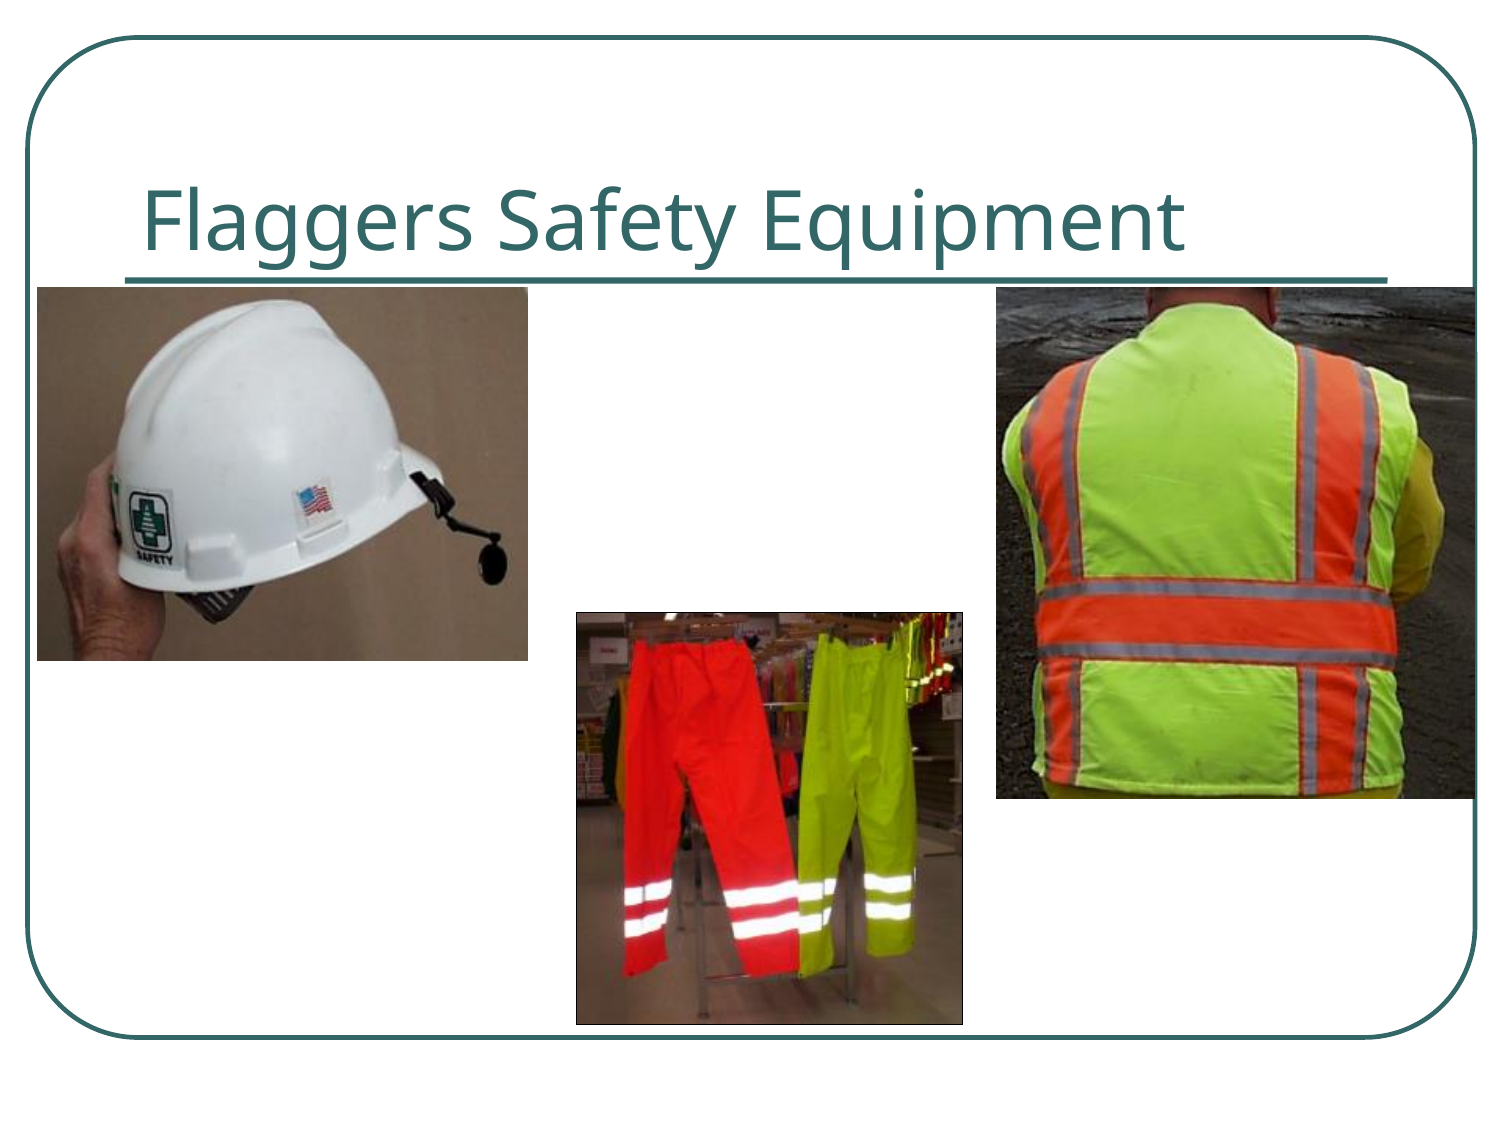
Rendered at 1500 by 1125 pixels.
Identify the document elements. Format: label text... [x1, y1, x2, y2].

picture [575, 612, 963, 1025]
title Flaggers Safety Equipment [124, 87, 1388, 276]
picture [996, 287, 1476, 799]
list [37, 287, 529, 662]
